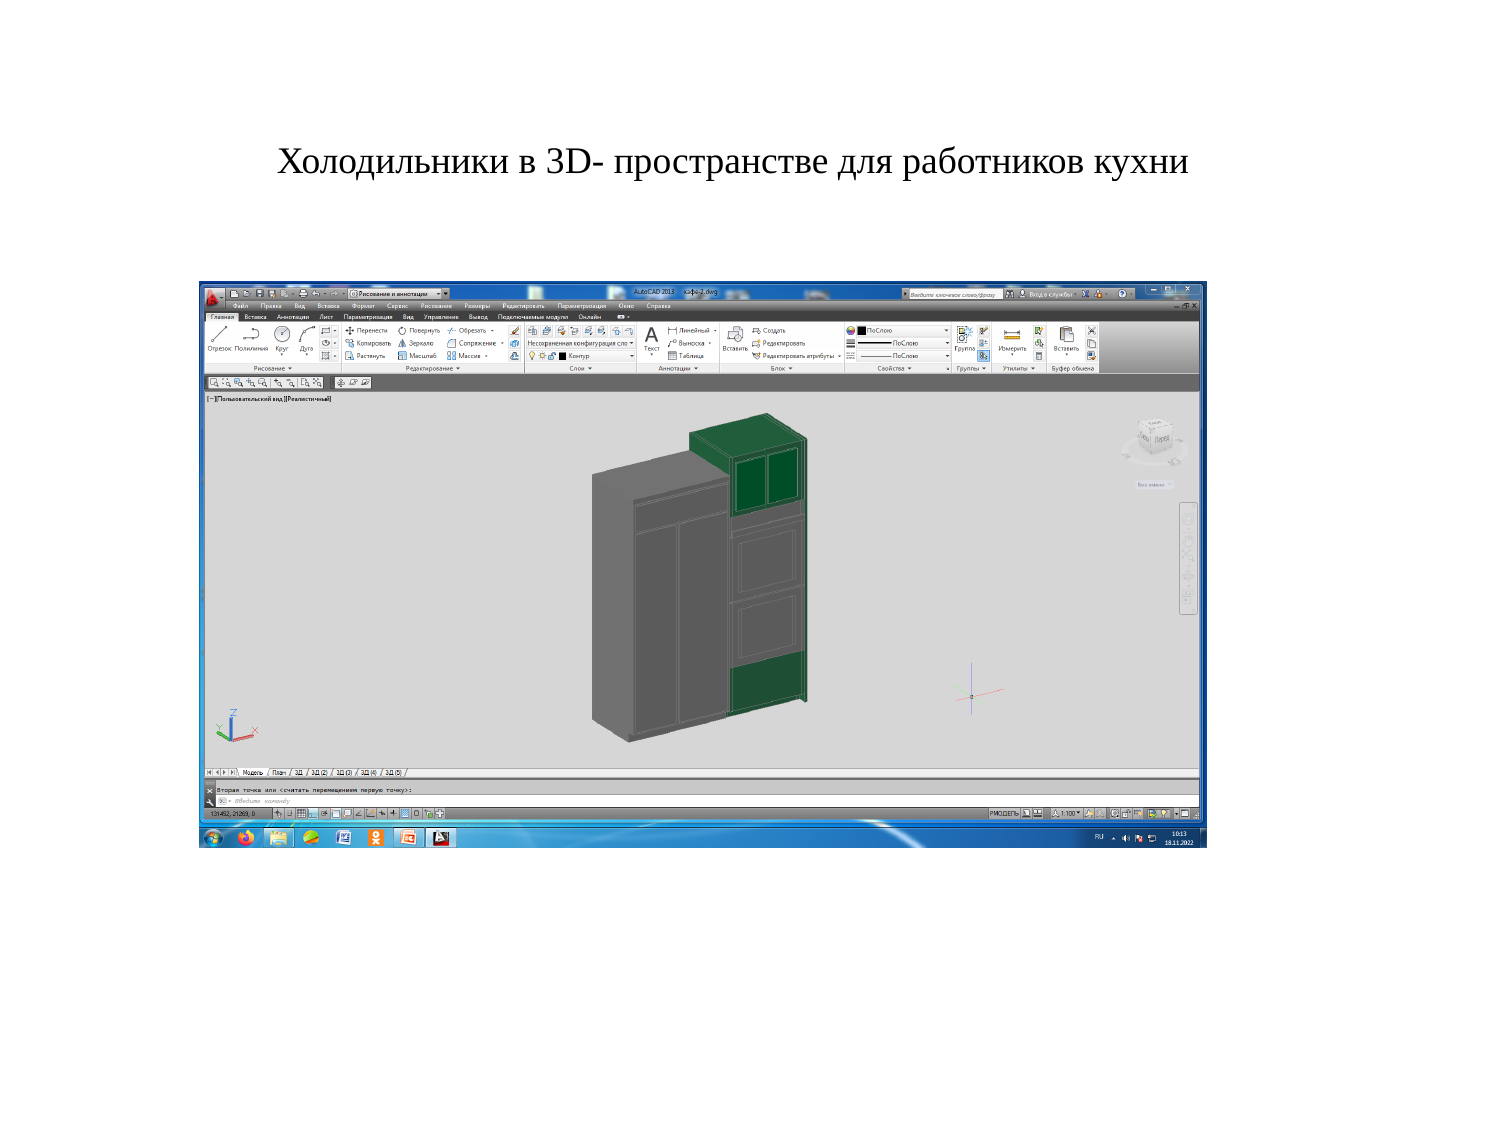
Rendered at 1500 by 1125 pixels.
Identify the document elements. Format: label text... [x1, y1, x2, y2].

text_box Холодильники в 3D- пространстве для работников кухни [262, 128, 1215, 189]
picture [198, 280, 1208, 849]
